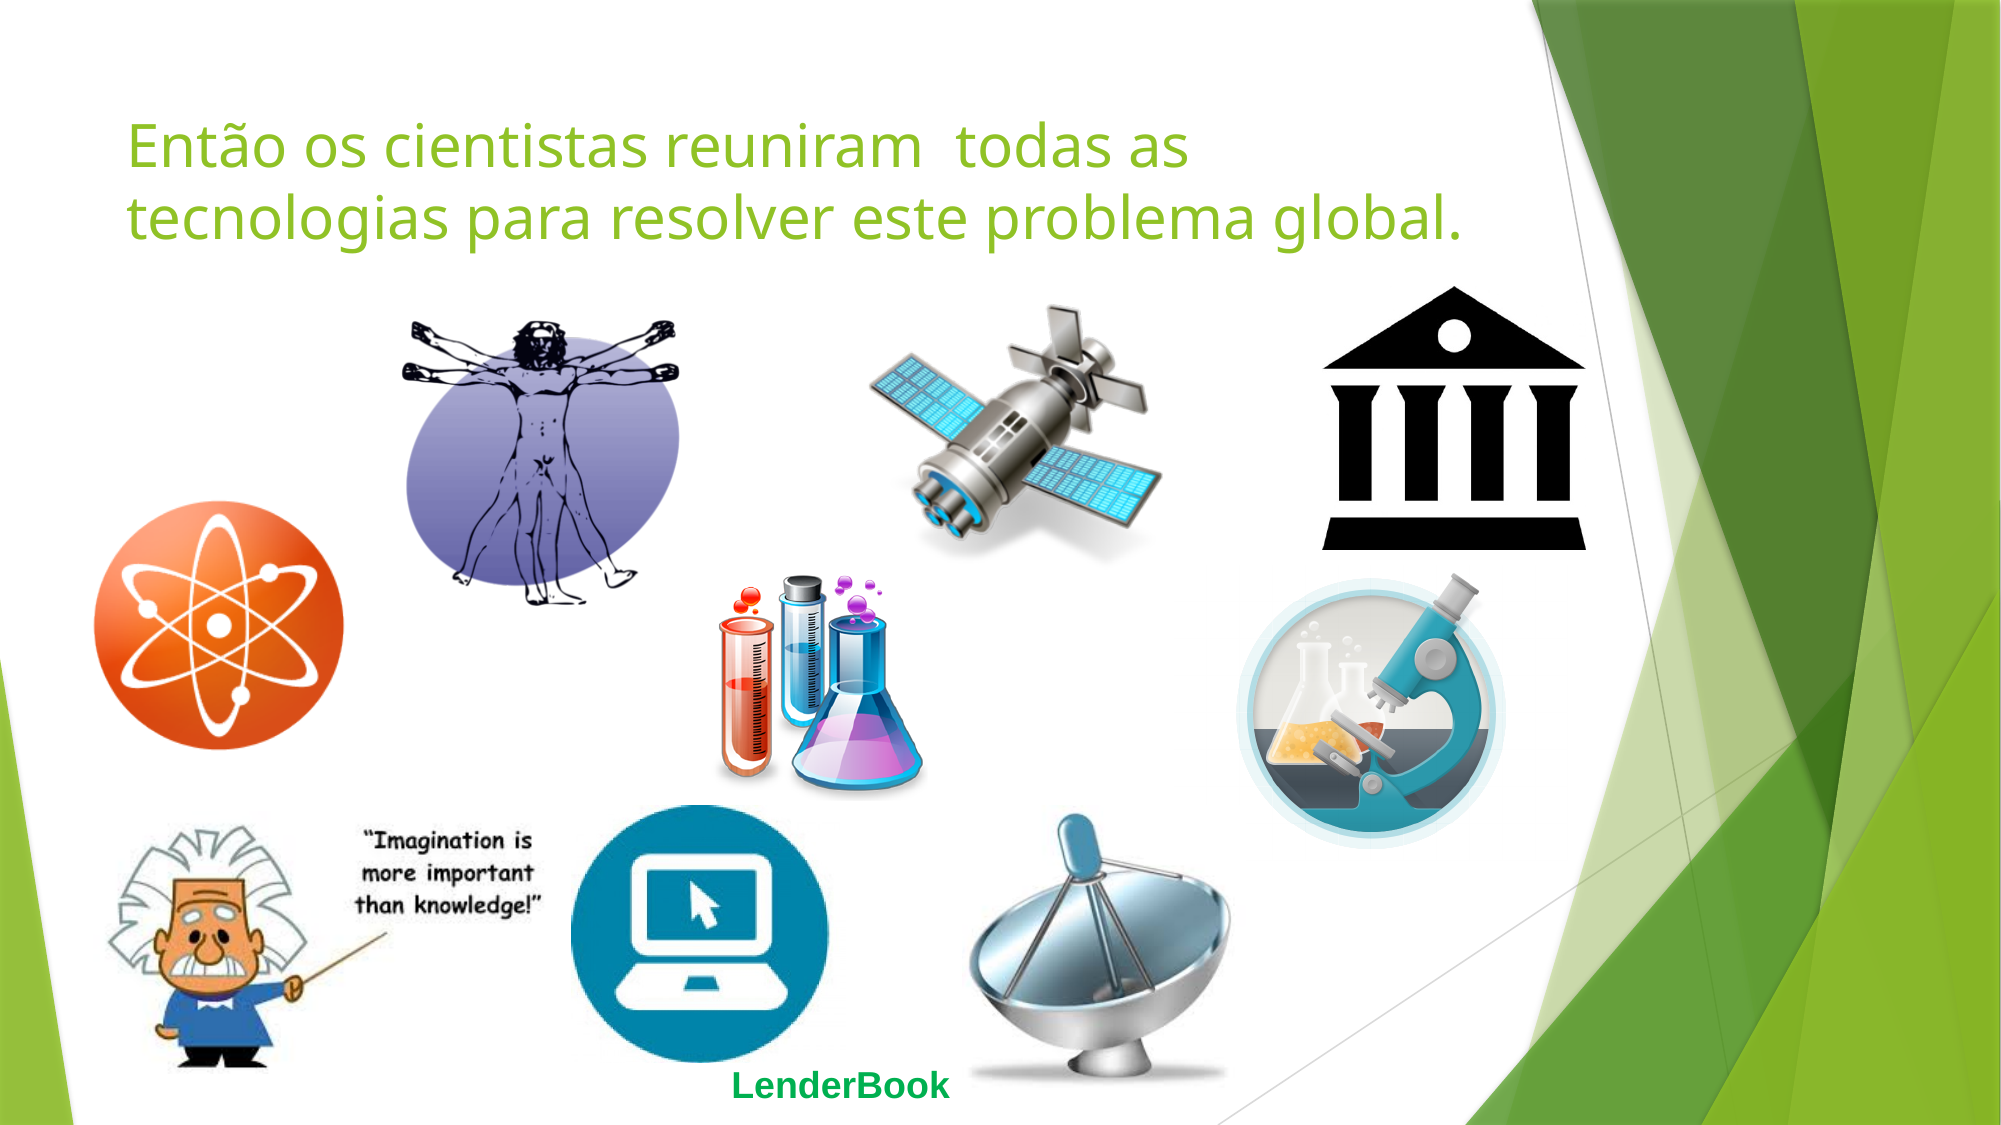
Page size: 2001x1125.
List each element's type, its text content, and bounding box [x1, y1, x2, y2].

picture [570, 804, 847, 1064]
picture [961, 565, 1568, 1089]
picture [388, 277, 1167, 802]
picture [87, 494, 350, 757]
picture [570, 804, 689, 923]
picture [93, 810, 564, 1075]
title Então os cientistas reuniram todas as tecnologias para resolver este problema global. [111, 99, 1522, 317]
picture [1321, 285, 1586, 550]
picture [630, 853, 773, 956]
picture [615, 962, 788, 1011]
text_box LenderBook [716, 1053, 965, 1114]
